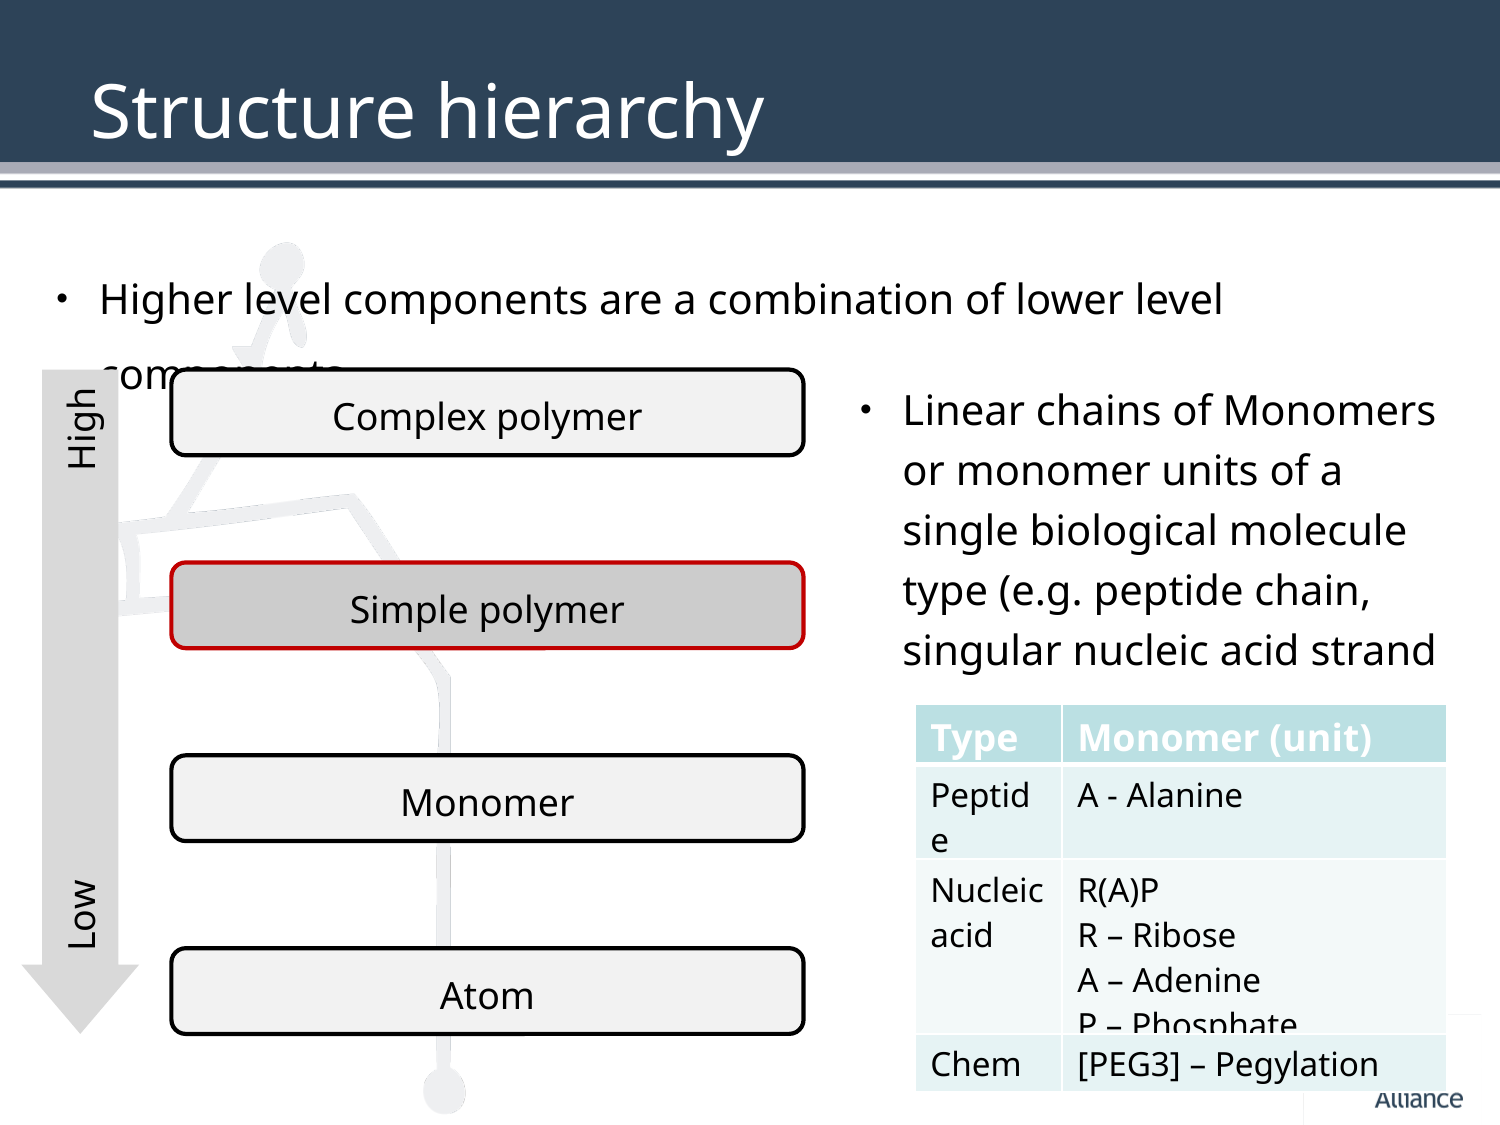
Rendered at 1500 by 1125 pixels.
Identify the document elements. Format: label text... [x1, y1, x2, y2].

text_box High [50, 373, 110, 485]
title Structure hierarchy [75, 37, 1425, 180]
table_header Monomer (unit) [1063, 705, 1446, 762]
table_header Type [916, 705, 1061, 762]
text_box [171, 755, 804, 842]
text_box Linear chains of Monomers or monomer units of a single biological molecule type (e.g. peptide chain, singular nucleic acid strand [846, 367, 1468, 681]
text_box [171, 562, 804, 649]
picture [0, 0, 1500, 1125]
table_cell Chem [916, 1035, 1061, 1091]
text_box Atom [426, 965, 549, 1024]
text_box Complex polymer [318, 386, 657, 445]
table_cell Peptide [916, 767, 1061, 858]
table_cell Nucleic acid [916, 860, 1061, 1033]
table_cell A - Alanine [1063, 767, 1446, 858]
table_cell [PEG3] – Pegylation [1063, 1035, 1446, 1091]
table_cell R(A)P R – Ribose A – Adenine P – Phosphate [1063, 860, 1446, 1033]
text_box Low [50, 866, 110, 966]
text_box Higher level components are a combination of lower level components [42, 240, 1468, 705]
text_box [171, 948, 804, 1034]
text_box [21, 369, 140, 1034]
text_box Monomer [386, 772, 589, 831]
text_box [171, 369, 804, 456]
text_box Simple polymer [336, 579, 639, 638]
